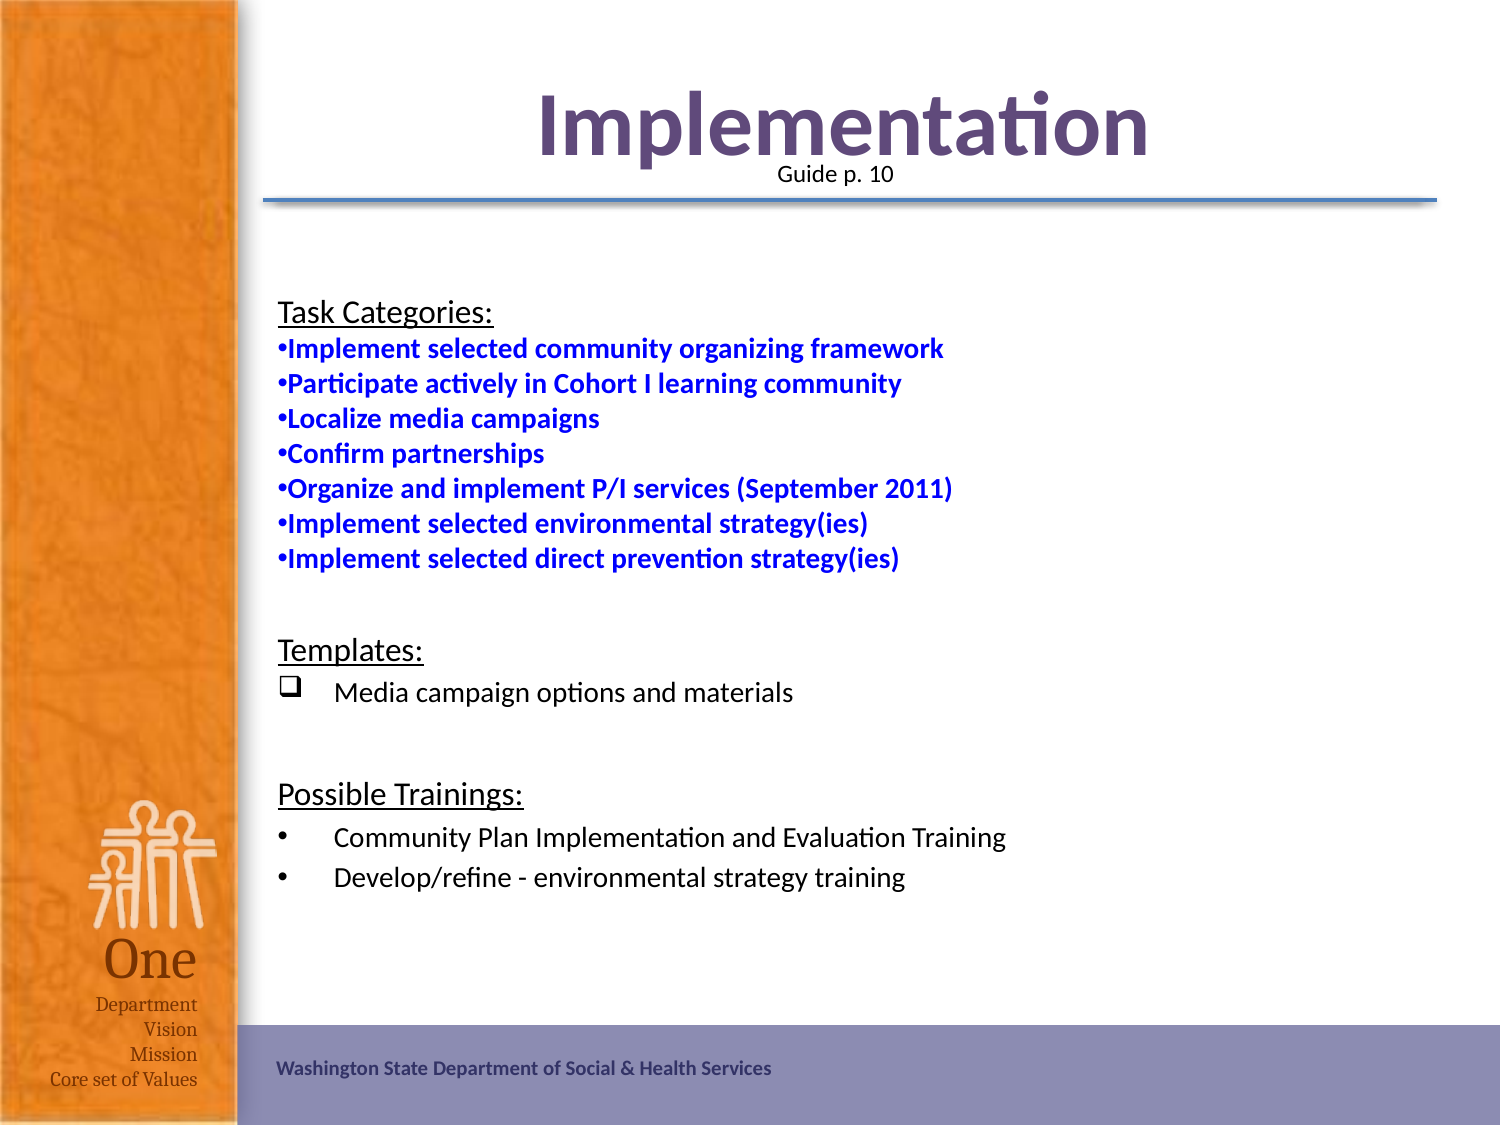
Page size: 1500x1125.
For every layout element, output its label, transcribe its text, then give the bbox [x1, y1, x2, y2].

picture [0, 0, 238, 1125]
text_box Guide p. 10 [762, 149, 925, 195]
title Implementation [262, 209, 1425, 213]
title Implementation [262, 24, 1425, 198]
list Task Categories: Implement selected community organizing framework Participate actively in Cohort I learning community Localize media campaigns Confirm partnerships Organize and implement P/I services (September 2011) Implement selected environmental strategy(ies) Implement selected direct prevention strategy(ies) Templates: Media campaign options and materials Possible Trainings: Community Plan Implementation and Evaluation Training Develop/refine - environmental strategy training [262, 262, 1425, 1005]
